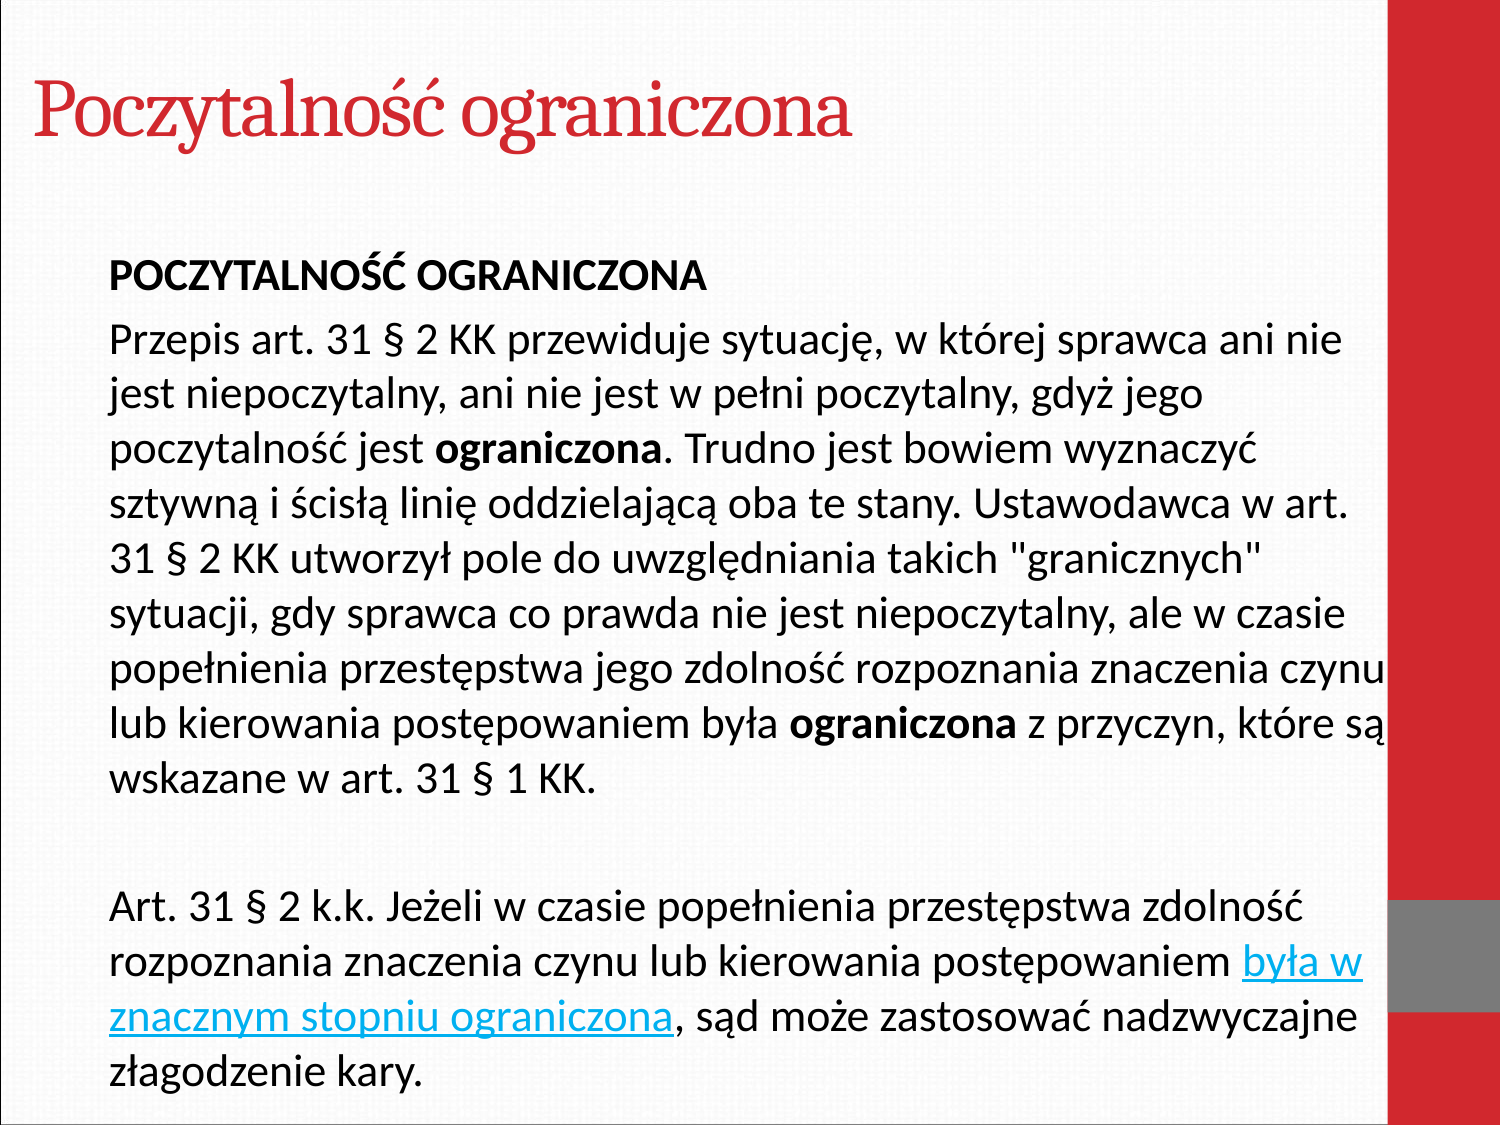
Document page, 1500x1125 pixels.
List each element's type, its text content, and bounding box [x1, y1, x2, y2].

title Poczytalność ograniczona [17, 8, 1365, 197]
picture [0, 0, 1387, 1125]
list POCZYTALNOŚĆ OGRANICZONA Przepis art. 31 § 2 KK przewiduje sytuację, w której sprawca ani nie jest niepoczytalny, ani nie jest w pełni poczytalny, gdyż jego poczytalność jest ograniczona. Trudno jest bowiem wyznaczyć sztywną i ścisłą linię oddzielającą oba te stany. Ustawodawca w art. 31 § 2 KK utworzył pole do uwzględniania takich "granicznych" sytuacji, gdy sprawca co prawda nie jest niepoczytalny, ale w czasie popełnienia przestępstwa jego zdolność rozpoznania znaczenia czynu lub kierowania postępowaniem była ograniczona z przyczyn, które są wskazane w art. 31 § 1 KK. Art. 31 § 2 k.k. Jeżeli w czasie popełnienia przestępstwa zdolność rozpoznania znaczenia czynu lub kierowania postępowaniem była w znacznym stopniu ograniczona, sąd może zastosować nadzwyczajne złagodzenie kary. [74, 172, 1412, 1125]
